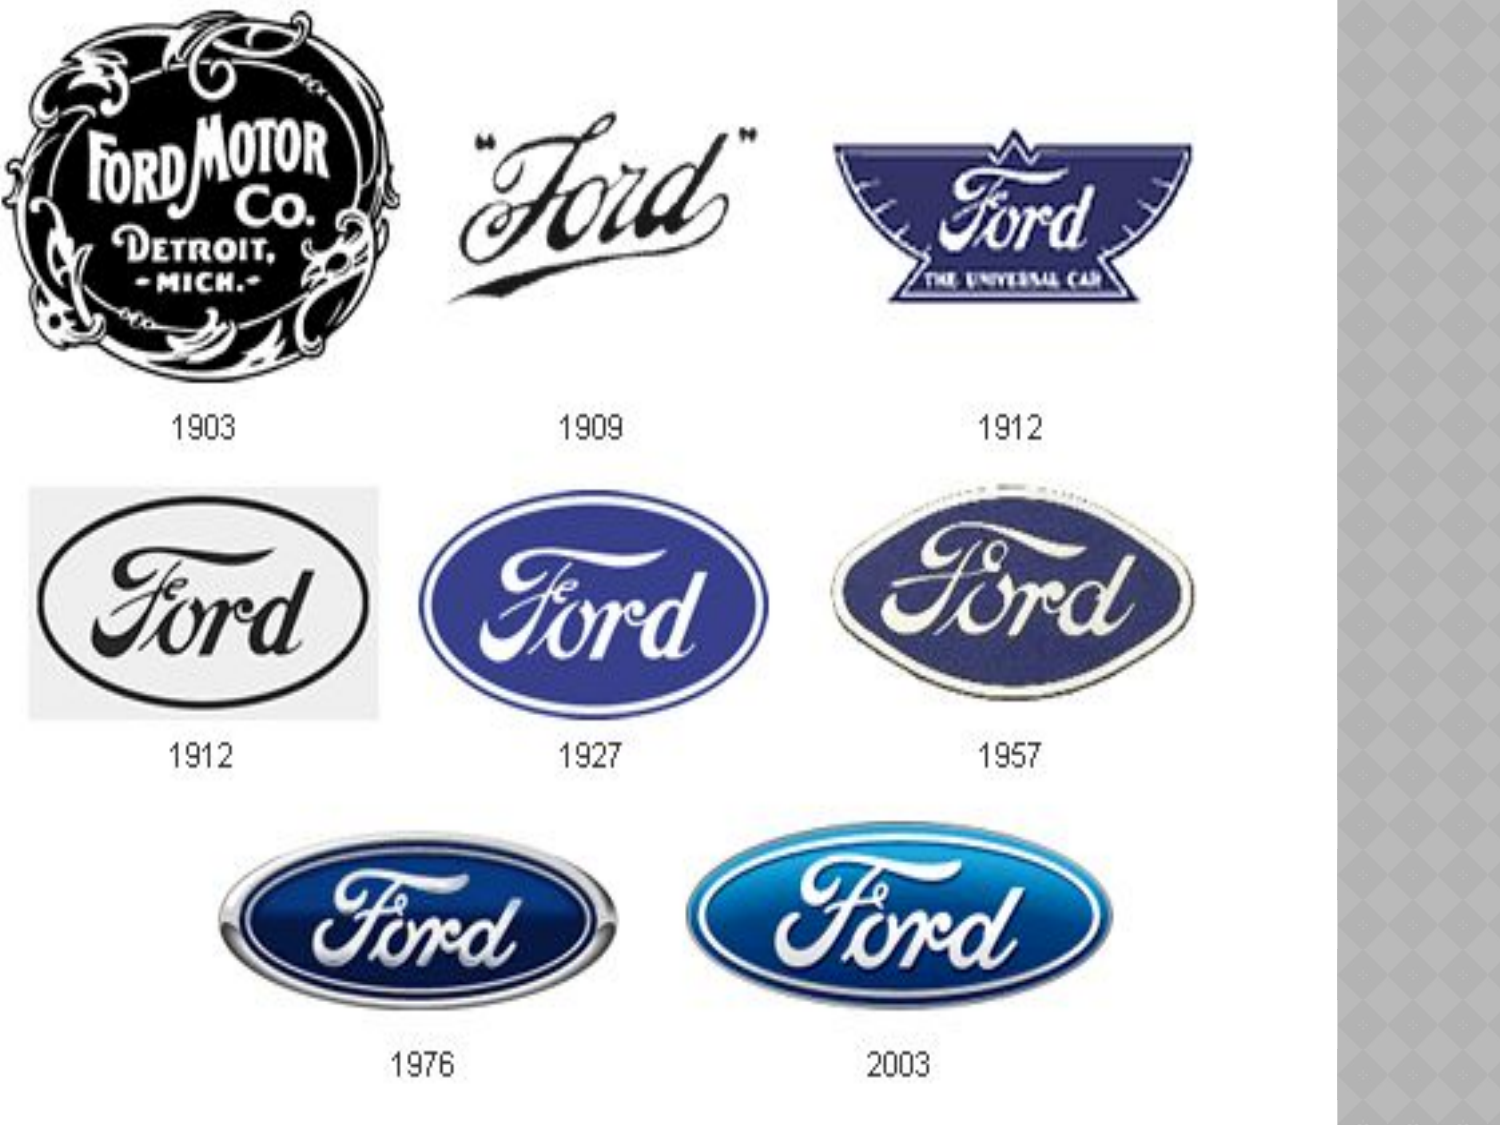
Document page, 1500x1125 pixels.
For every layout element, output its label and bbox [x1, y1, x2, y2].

list [0, 0, 1337, 1125]
